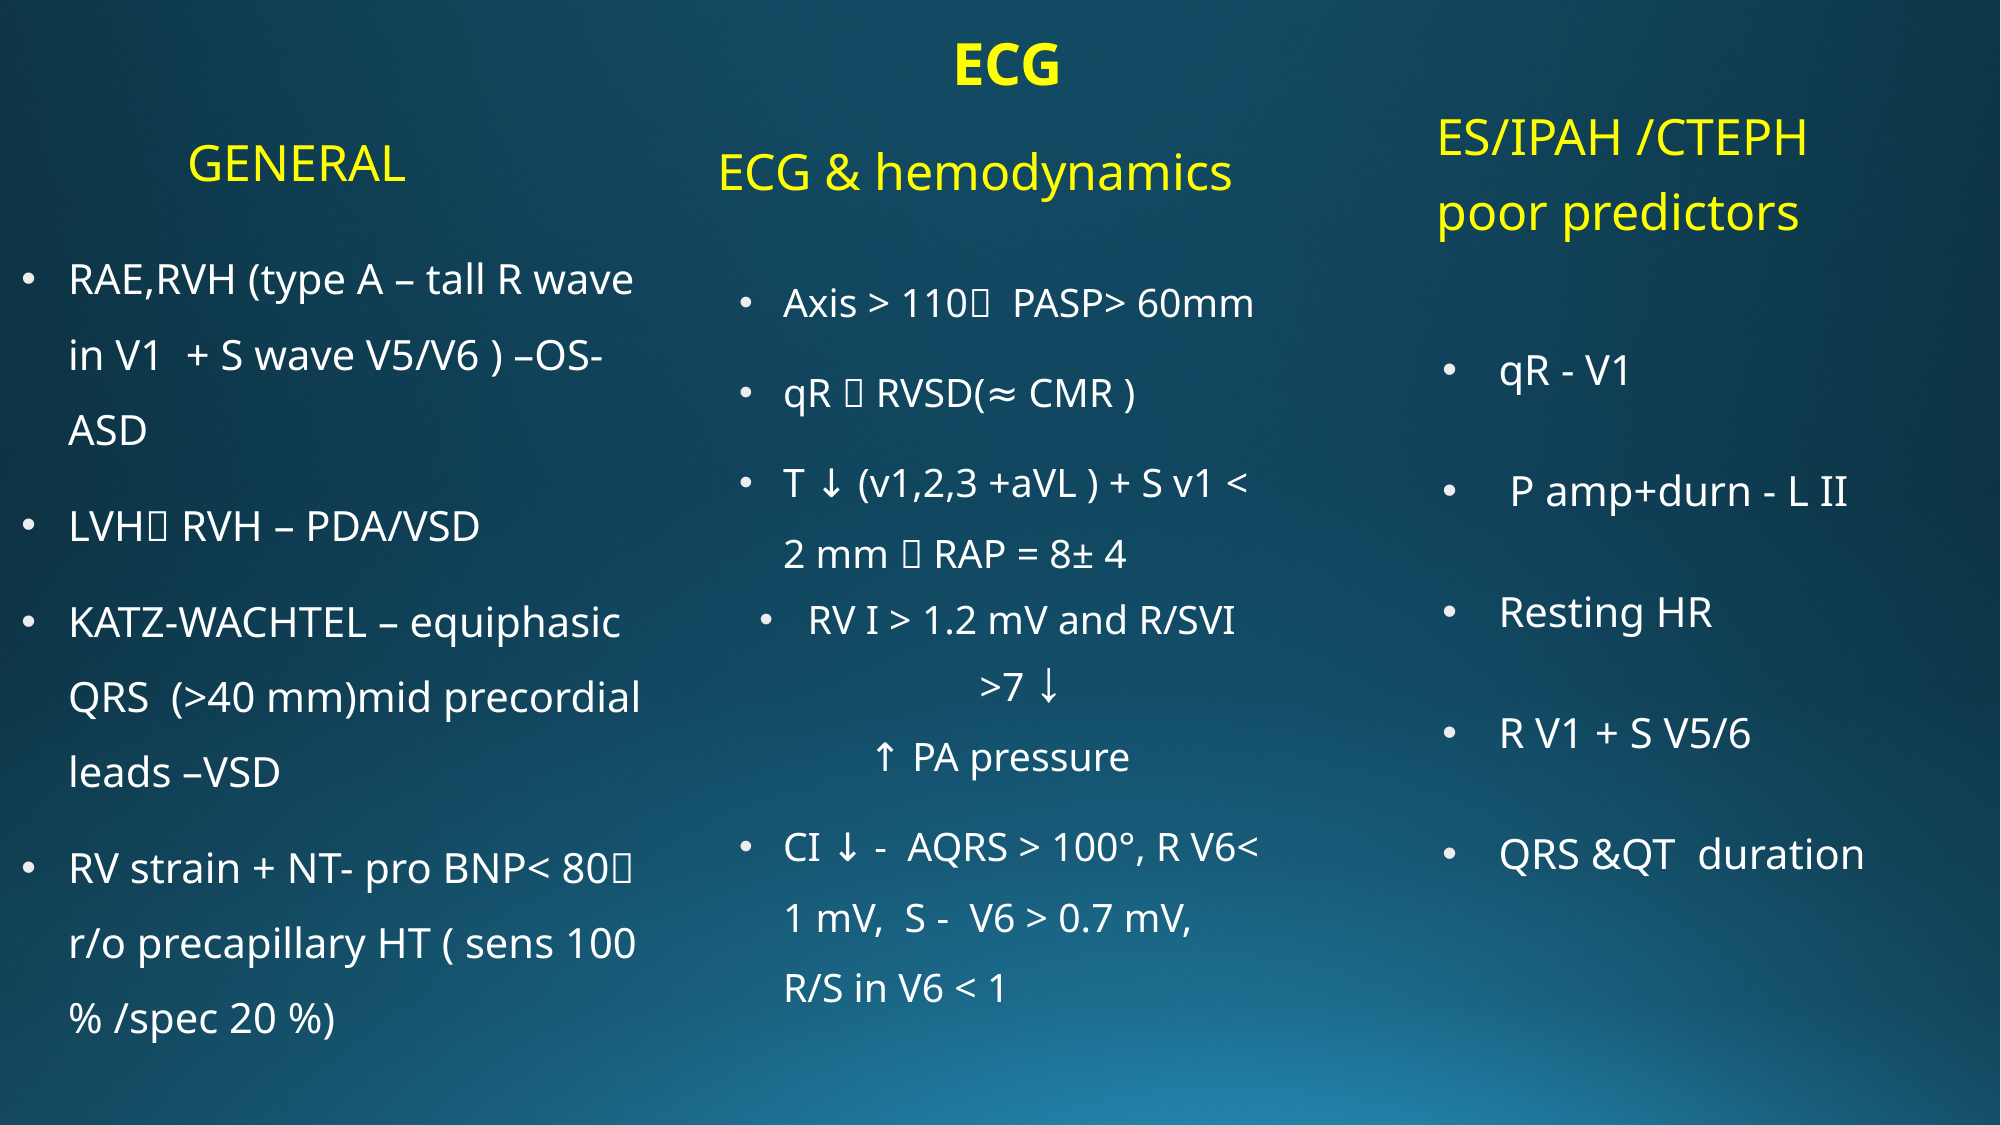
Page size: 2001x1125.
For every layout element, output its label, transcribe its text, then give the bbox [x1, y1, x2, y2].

list Axis > 110 PASP> 60mm qR  RVSD(≈ CMR ) T ↓ (v1,2,3 +aVL ) + S v1 < 2 mm  RAP = 8± 4 RV I > 1.2 mV and R/SVI >7 ↓ ↑ PA pressure CI ↓ - AQRS > 100°, R V6< 1 mV, S - V6 > 0.7 mV, R/S in V6 < 1 [724, 247, 1276, 1050]
list qR - V1 P amp+durn - L II Resting HR R V1 + S V5/6 QRS &QT duration [1427, 286, 1909, 1029]
list ES/IPAH /CTEPH poor predictors [1421, 96, 2000, 324]
list ECG & hemodynamics [702, 114, 1349, 209]
list GENERAL [61, 105, 546, 200]
list RAE,RVH (type A – tall R wave in V1 + S wave V5/V6 ) –OS- ASD LVH RVH – PDA/VSD KATZ-WACHTEL – equiphasic QRS (>40 mm)mid precordial leads –VSD RV strain + NT- pro BNP< 80 r/o precapillary HT ( sens 100 % /spec 20 %) [6, 220, 683, 1050]
title ECG [152, 19, 1878, 115]
picture [0, 0, 2001, 1125]
